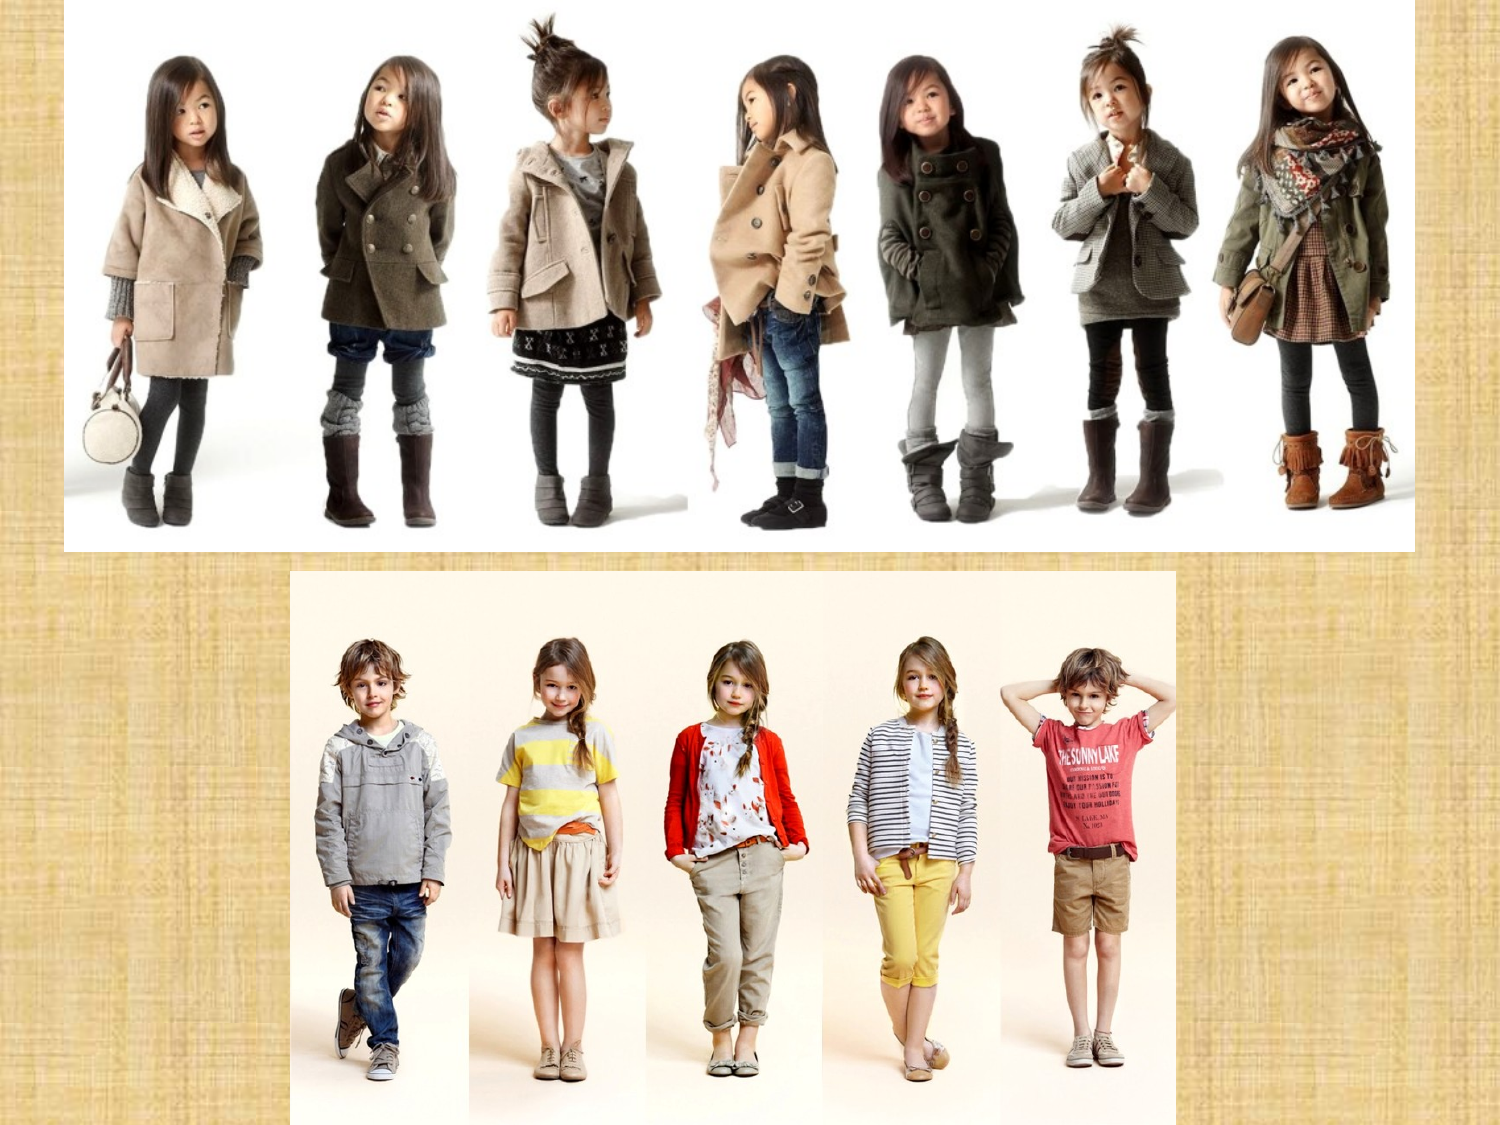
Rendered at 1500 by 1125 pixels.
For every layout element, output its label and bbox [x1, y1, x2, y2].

picture [0, 0, 1500, 1125]
list [64, 0, 1416, 552]
